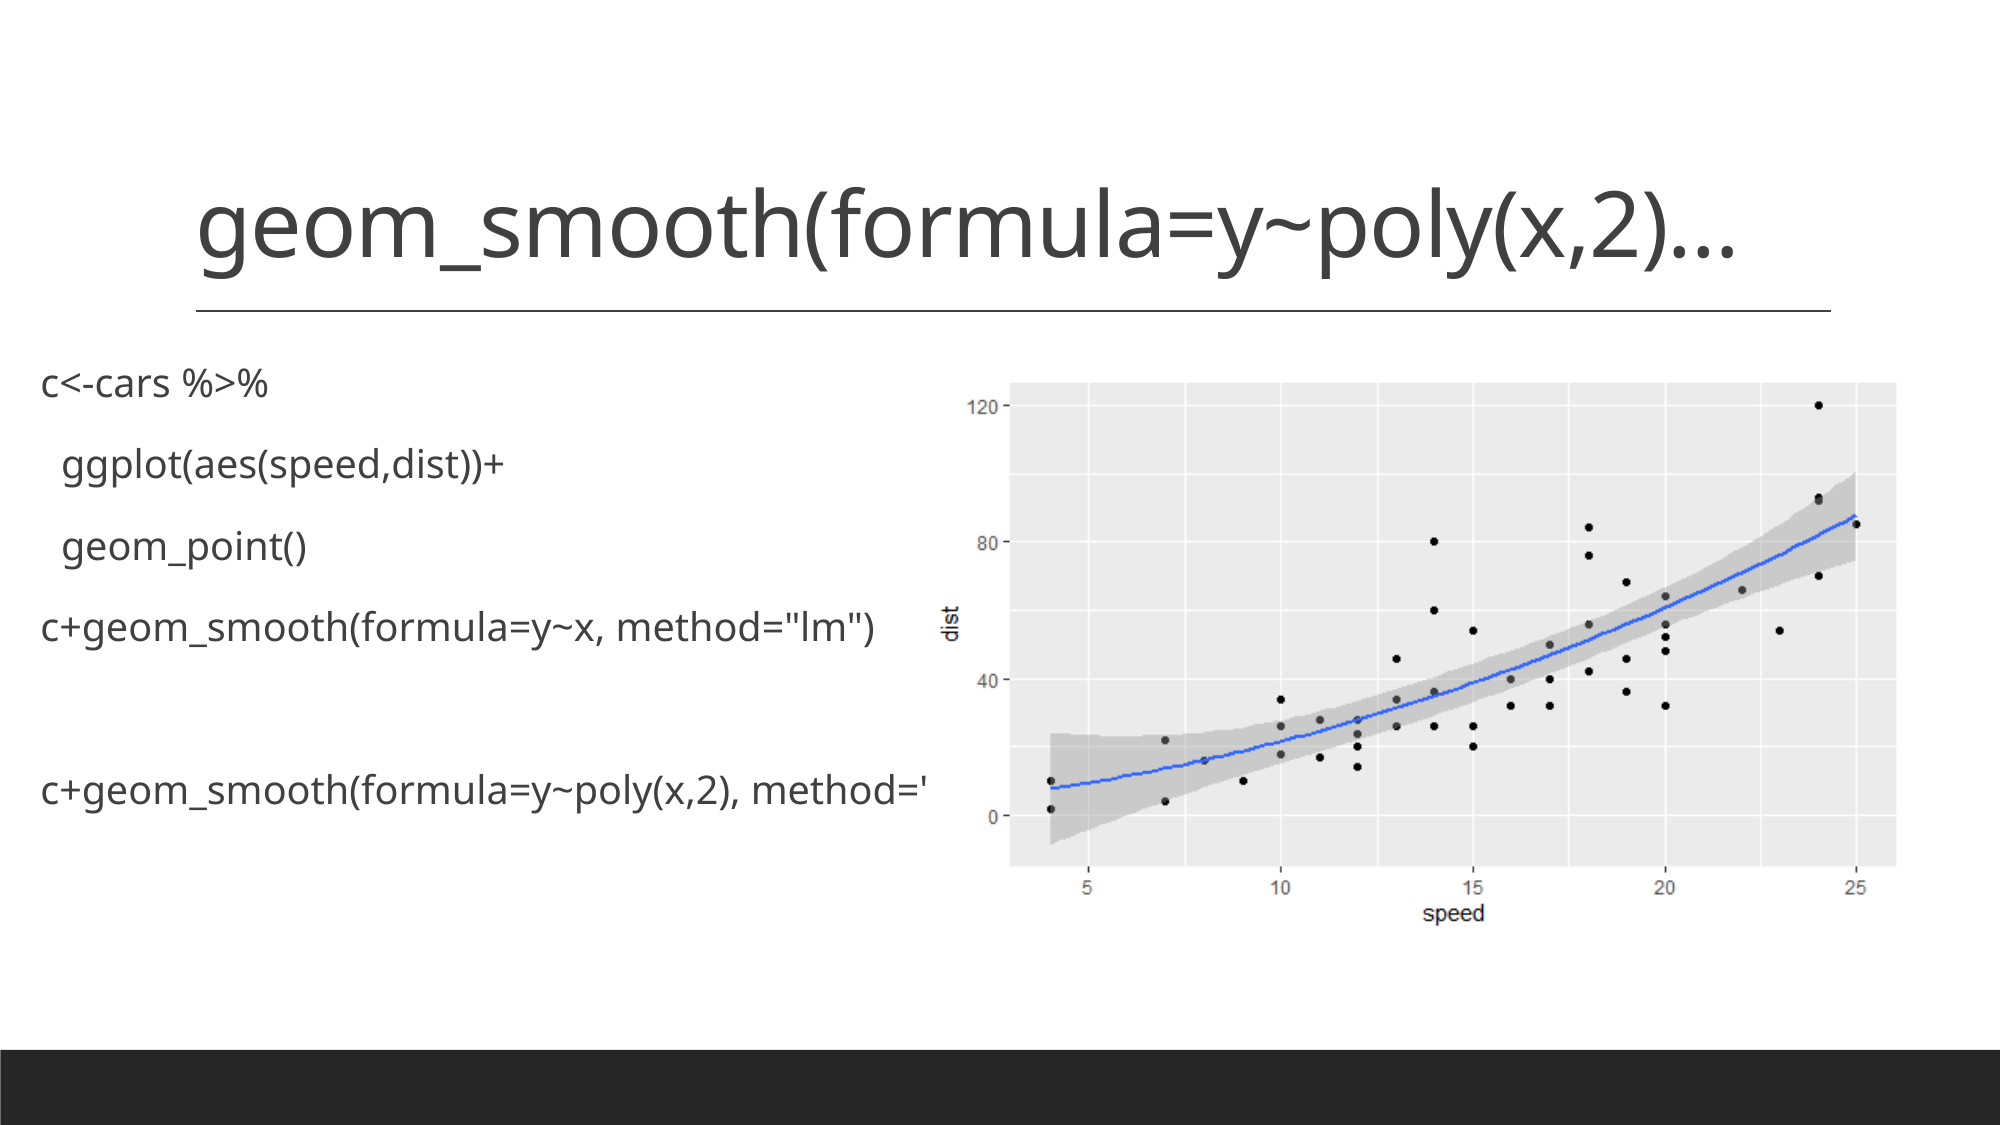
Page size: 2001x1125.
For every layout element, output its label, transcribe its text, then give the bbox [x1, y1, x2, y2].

list c<-cars %>% ggplot(aes(speed,dist))+ geom_point() c+geom_smooth(formula=y~x, method="lm") c+geom_smooth(formula=y~poly(x,2), method="lm") [25, 345, 1830, 963]
picture [927, 371, 1910, 937]
title geom_smooth(formula=y~poly(x,2)… [180, 47, 1830, 285]
